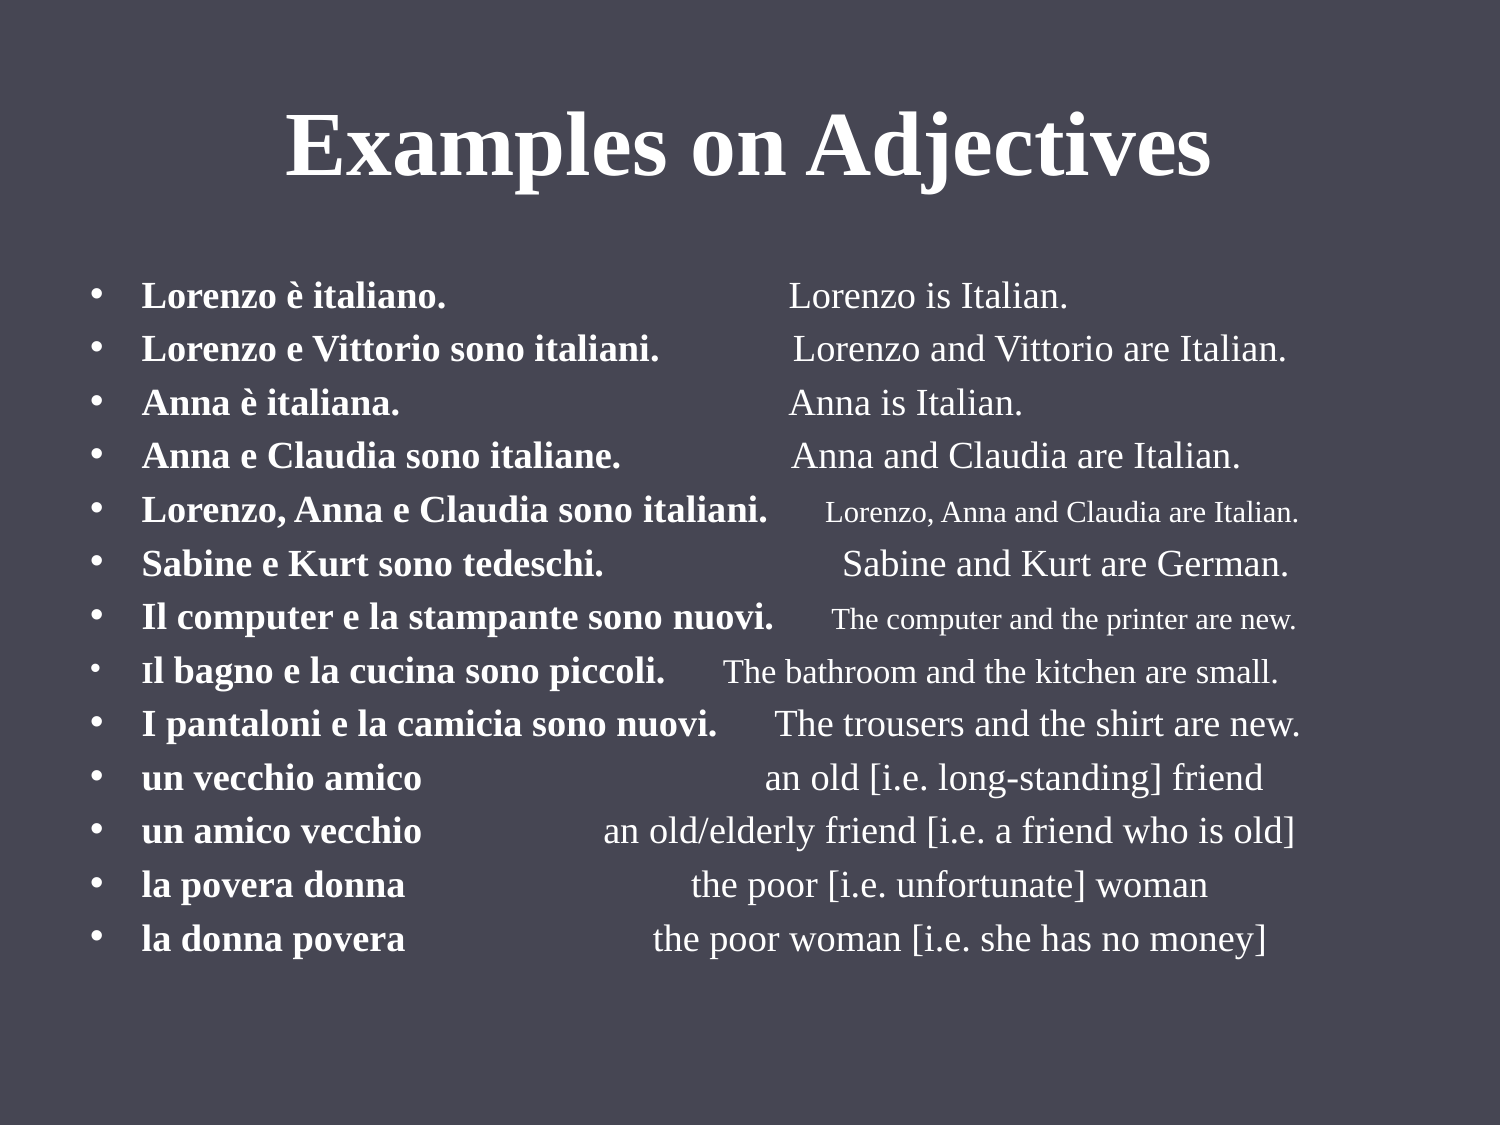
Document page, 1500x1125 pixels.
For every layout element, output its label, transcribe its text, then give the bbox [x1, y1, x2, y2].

title Examples on Adjectives [75, 45, 1425, 233]
list Lorenzo è italiano. Lorenzo is Italian. Lorenzo e Vittorio sono italiani. Lorenzo and Vittorio are Italian. Anna è italiana. Anna is Italian. Anna e Claudia sono italiane. Anna and Claudia are Italian. Lorenzo, Anna e Claudia sono italiani. Lorenzo, Anna and Claudia are Italian. Sabine e Kurt sono tedeschi. Sabine and Kurt are German. Il computer e la stampante sono nuovi. The computer and the printer are new. Il bagno e la cucina sono piccoli. The bathroom and the kitchen are small. I pantaloni e la camicia sono nuovi. The trousers and the shirt are new. un vecchio amico an old [i.e. long-standing] friend un amico vecchio an old/elderly friend [i.e. a friend who is old] la povera donna the poor [i.e. unfortunate] woman la donna povera the poor woman [i.e. she has no money] [75, 262, 1425, 1005]
